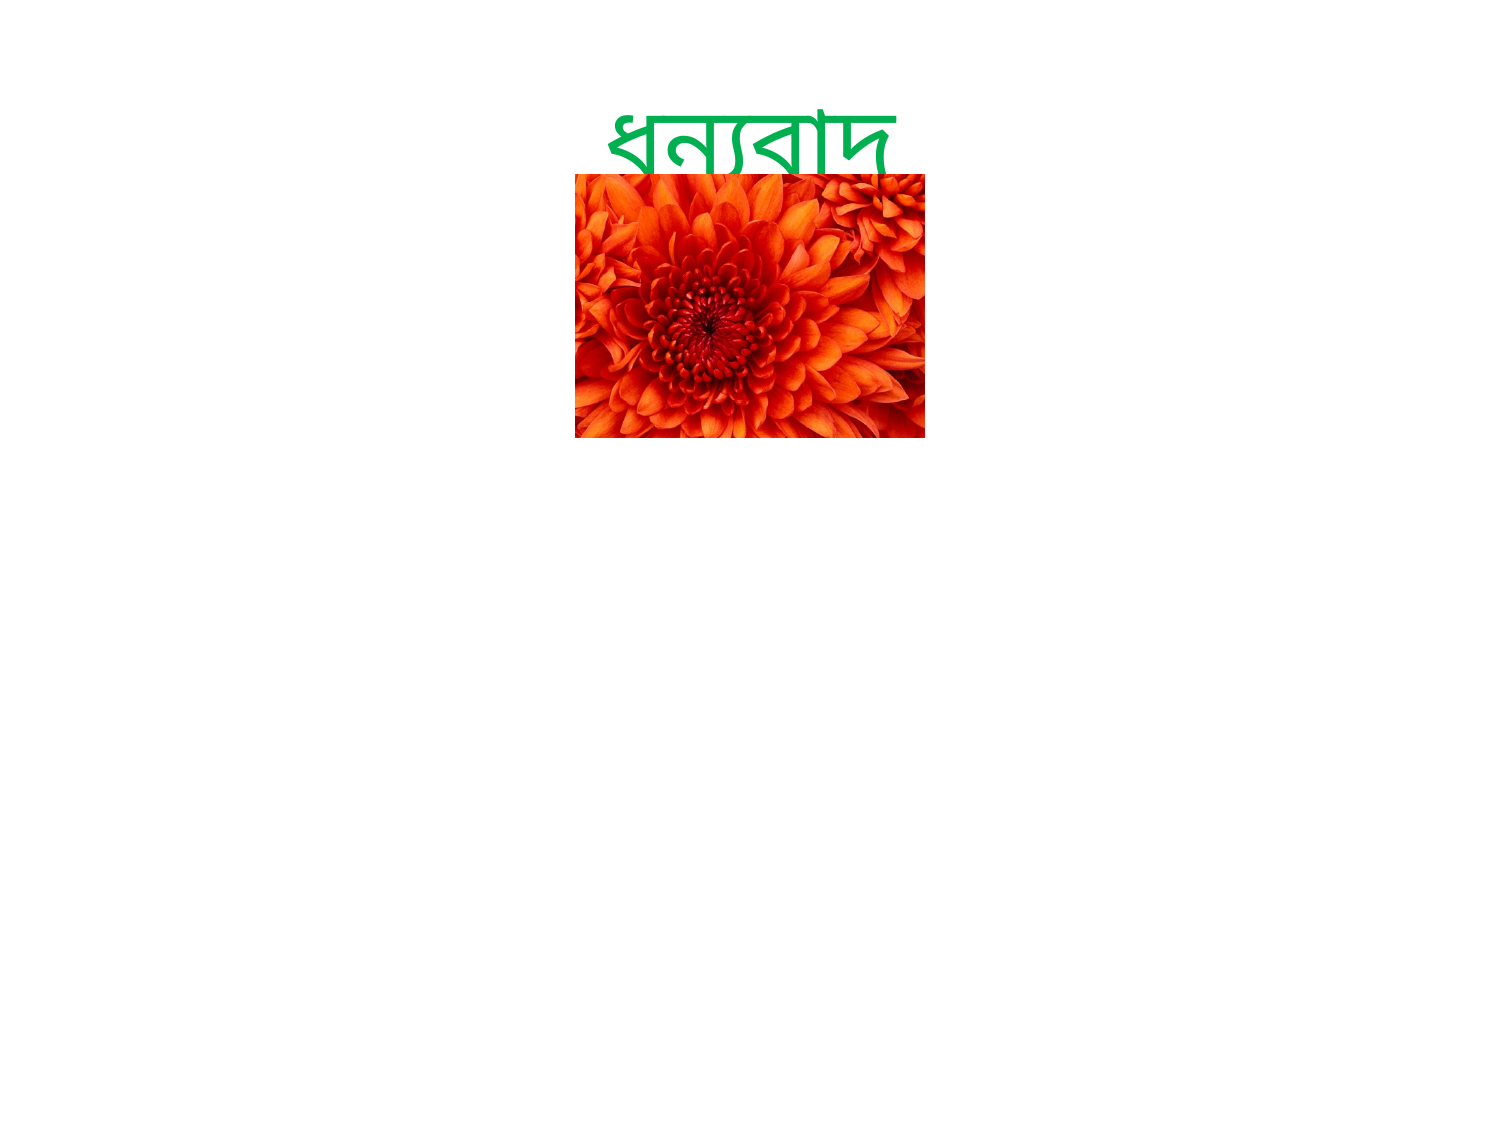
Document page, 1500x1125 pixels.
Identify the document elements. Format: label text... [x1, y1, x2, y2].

title ধন্যবাদ [75, 45, 1425, 233]
picture [574, 174, 926, 438]
